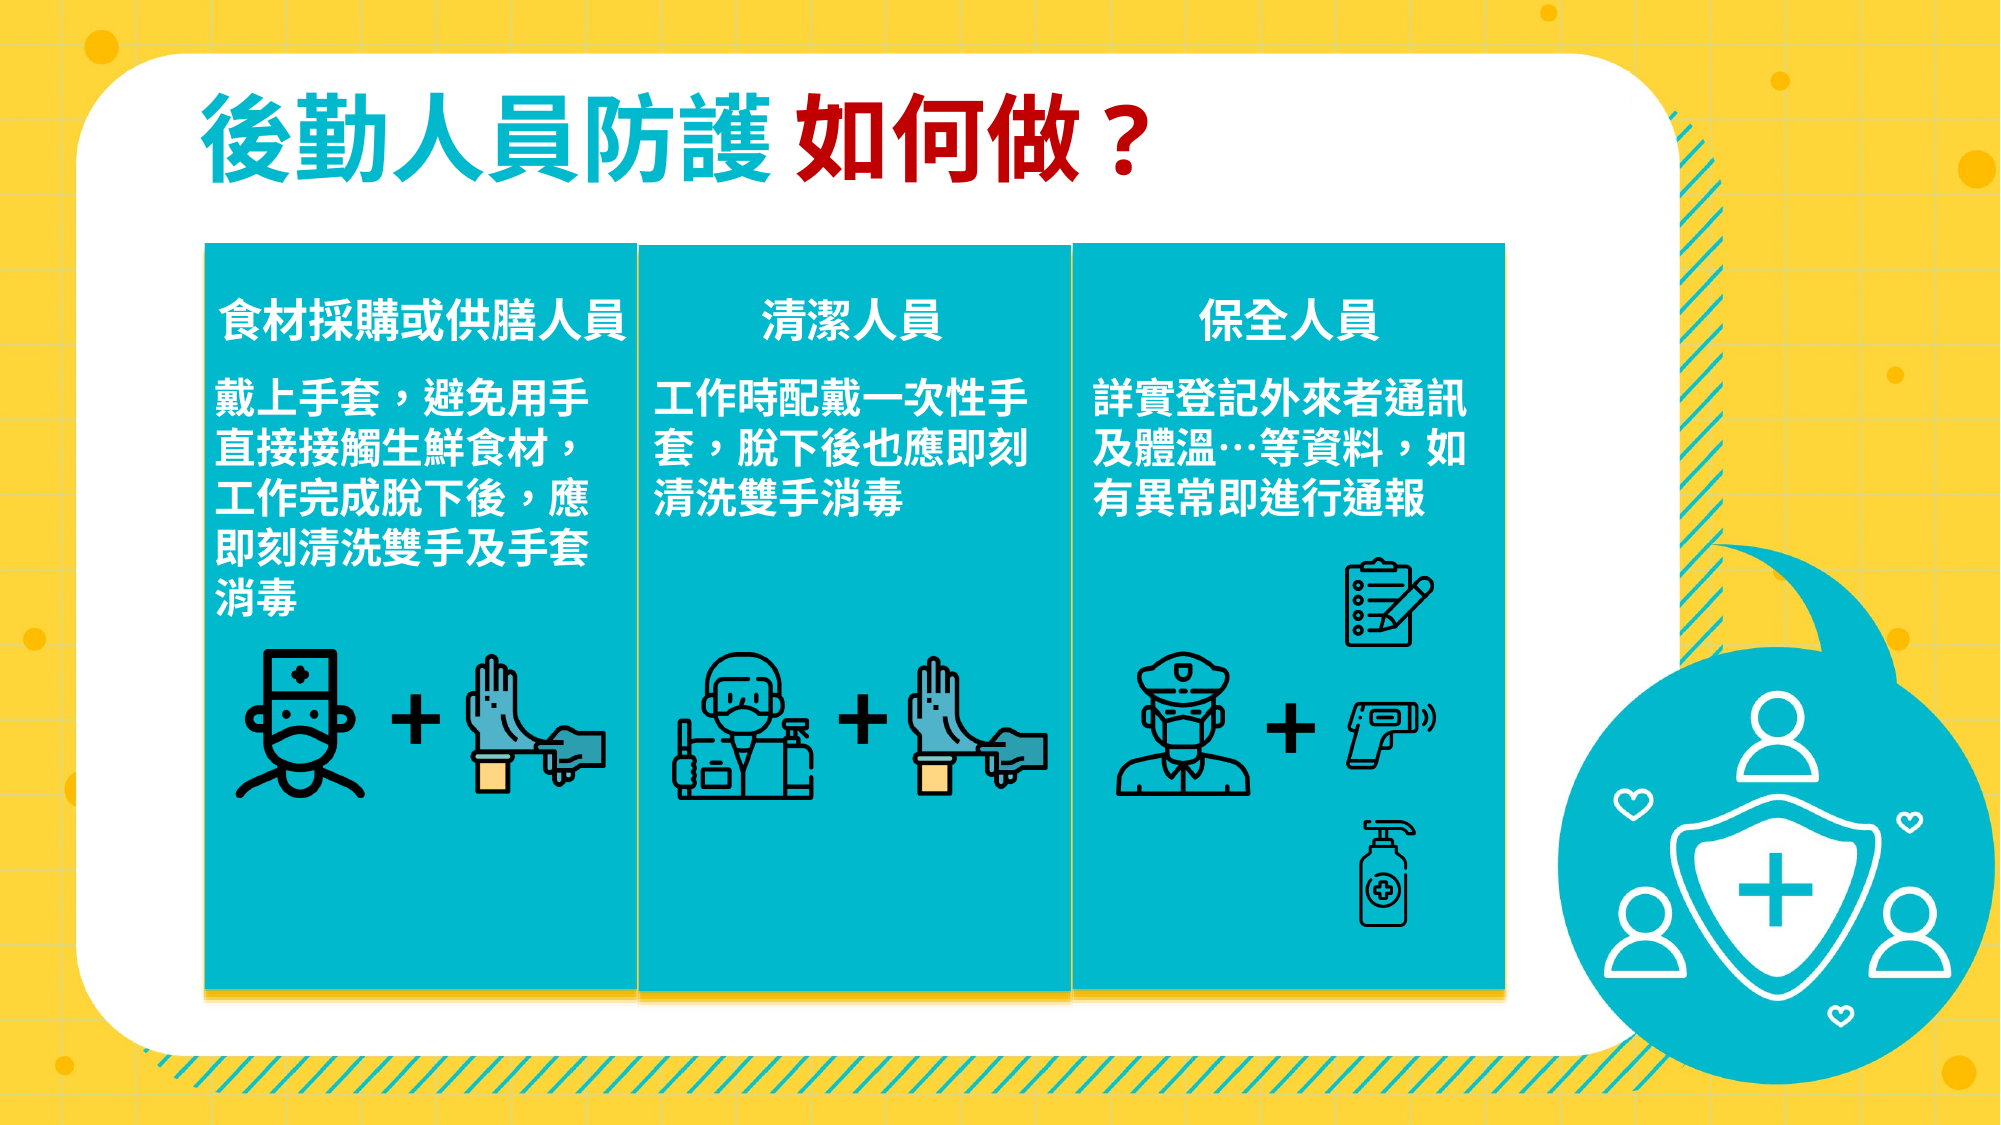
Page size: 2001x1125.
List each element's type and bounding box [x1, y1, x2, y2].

picture [197, 241, 1512, 1017]
text_box [0, 0, 2000, 1125]
